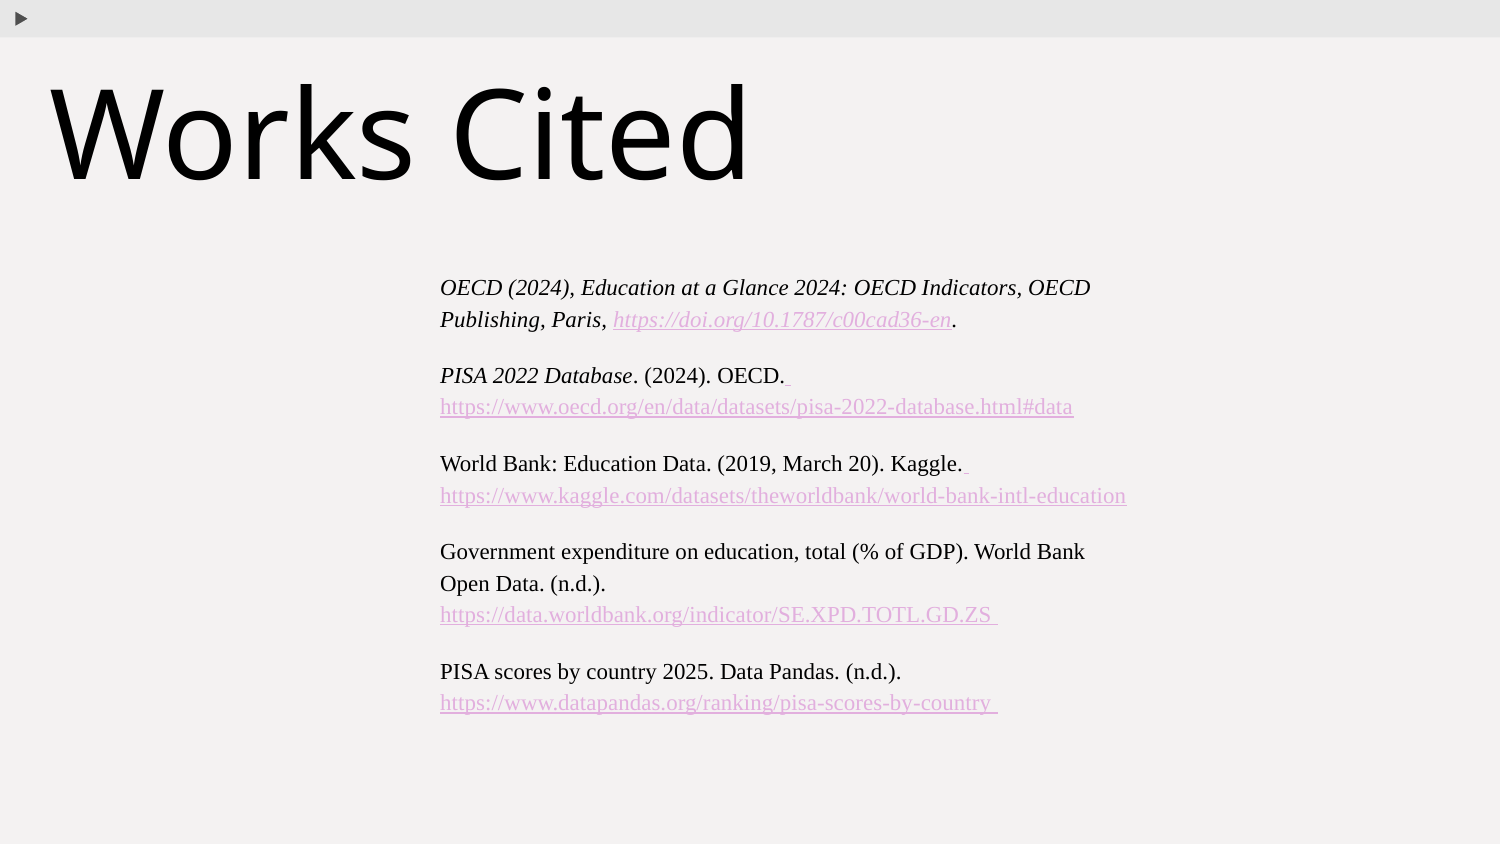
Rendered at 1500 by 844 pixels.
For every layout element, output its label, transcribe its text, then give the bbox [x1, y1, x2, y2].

text_box OECD (2024), Education at a Glance 2024: OECD Indicators, OECD Publishing, Paris, https://doi.org/10.1787/c00cad36-en. PISA 2022 Database. (2024). OECD. https://www.oecd.org/en/data/datasets/pisa-2022-database.html#data World Bank: Education Data. (2019, March 20). Kaggle. https://www.kaggle.com/datasets/theworldbank/world-bank-intl-education Government expenditure on education, total (% of GDP). World Bank Open Data. (n.d.). https://data.worldbank.org/indicator/SE.XPD.TOTL.GD.ZS PISA scores by country 2025. Data Pandas. (n.d.). https://www.datapandas.org/ranking/pisa-scores-by-country [350, 253, 1150, 731]
title Works Cited [34, 56, 911, 228]
